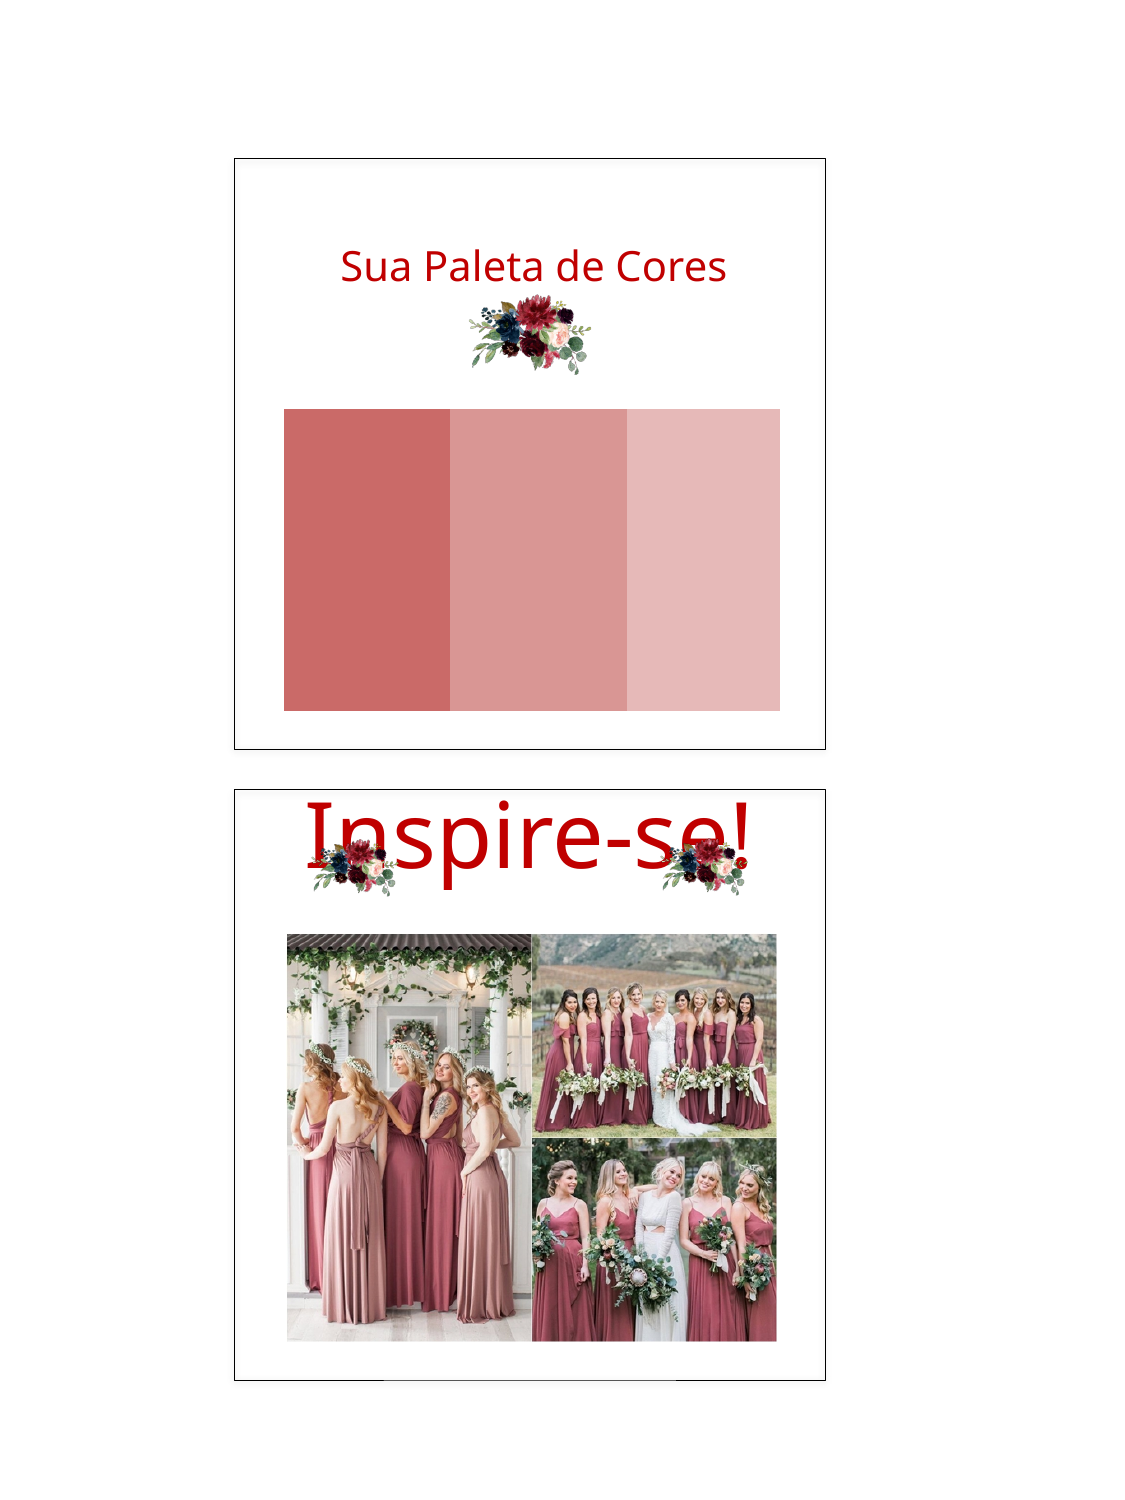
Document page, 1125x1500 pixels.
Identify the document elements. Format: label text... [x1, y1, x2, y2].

table_header [627, 409, 780, 711]
table_header [284, 409, 450, 711]
picture [468, 271, 593, 398]
text_box Inspire-se! [289, 769, 770, 895]
text_box Sua Paleta de Cores [325, 212, 753, 298]
picture [660, 821, 749, 912]
picture [311, 822, 400, 912]
text_box [234, 789, 826, 1381]
text_box [234, 158, 826, 750]
picture [286, 932, 778, 1342]
table_header [450, 409, 627, 711]
